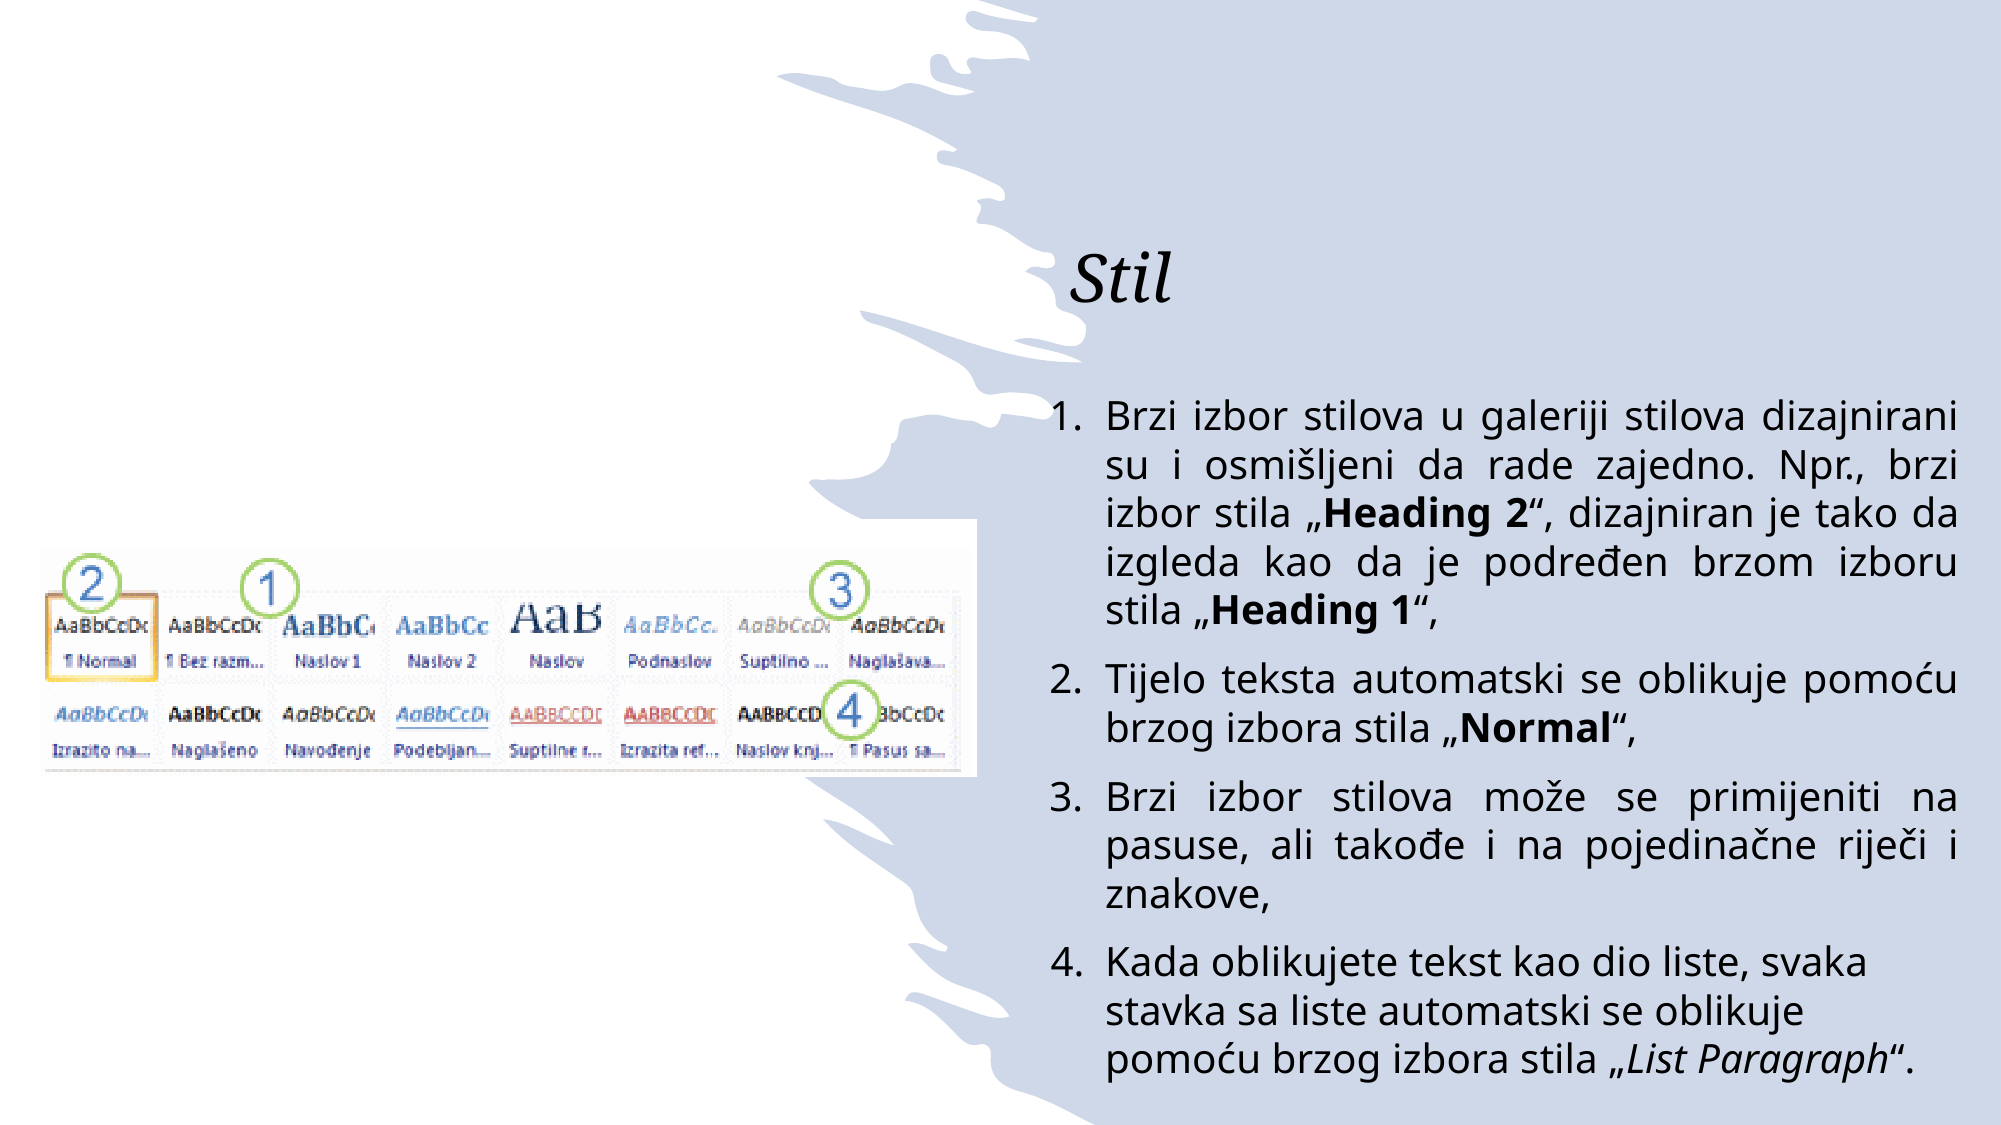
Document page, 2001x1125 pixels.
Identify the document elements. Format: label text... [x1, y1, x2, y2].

title Stil [1055, 180, 1795, 325]
list Brzi izbor stilova u galeriji stilova dizajnirani su i osmišljeni da rade zajedno. Npr., brzi izbor stila „Heading 2“, dizajniran je tako da izgleda kao da je podređen brzom izboru stila „Heading 1“, Tijelo teksta automatski se oblikuje pomoću brzog izbora stila „Normal“, Brzi izbor stilova može se primijeniti na pasuse, ali takođe i na pojedinačne riječi i znakove, Kada oblikujete tekst kao dio liste, svaka stavka sa liste automatski se oblikuje pomoću brzog izbora stila „List Paragraph“. [1034, 382, 1976, 1125]
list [36, 519, 978, 777]
